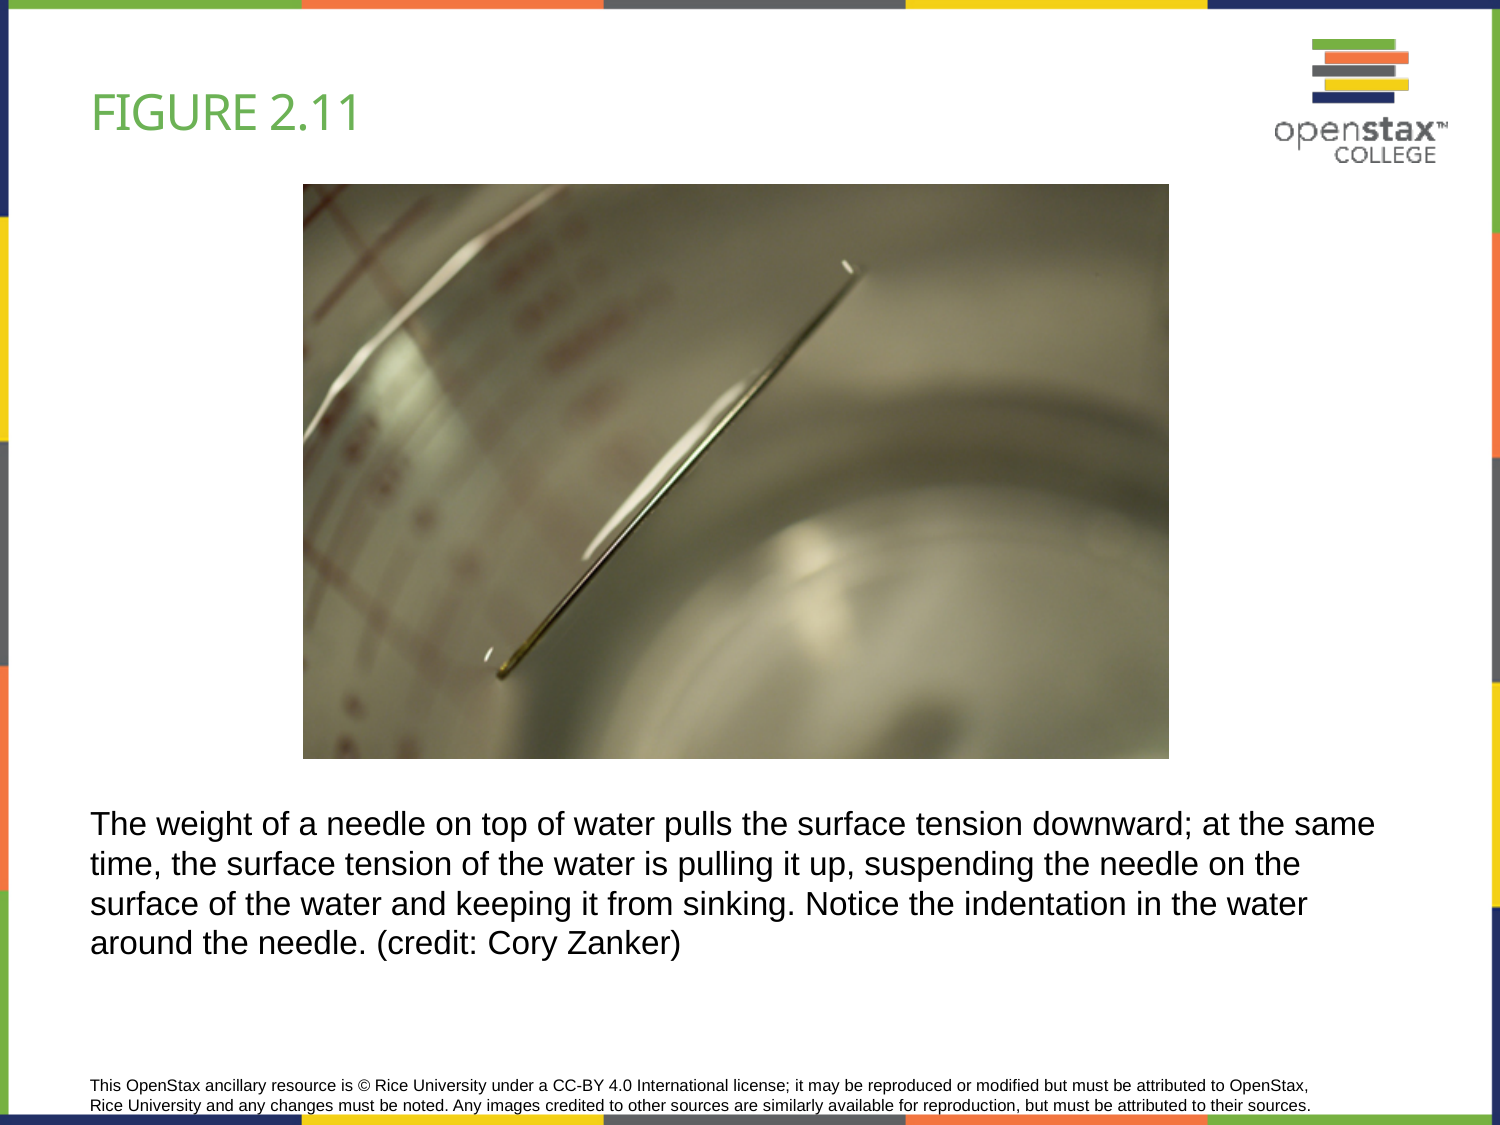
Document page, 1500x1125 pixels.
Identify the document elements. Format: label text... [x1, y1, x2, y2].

title Figure 2.11 [75, 39, 1274, 148]
text_box This OpenStax ancillary resource is © Rice University under a CC-BY 4.0 International license; it may be reproduced or modified but must be attributed to OpenStax, Rice University and any changes must be noted. Any images credited to other sources are similarly available for reproduction, but must be attributed to their sources. [75, 1067, 1336, 1114]
picture [0, 0, 1500, 1125]
list The weight of a needle on top of water pulls the surface tension downward; at the same time, the surface tension of the water is pulling it up, suspending the needle on the surface of the water and keeping it from sinking. Notice the indentation in the water around the needle. (credit: Cory Zanker) [75, 794, 1398, 986]
